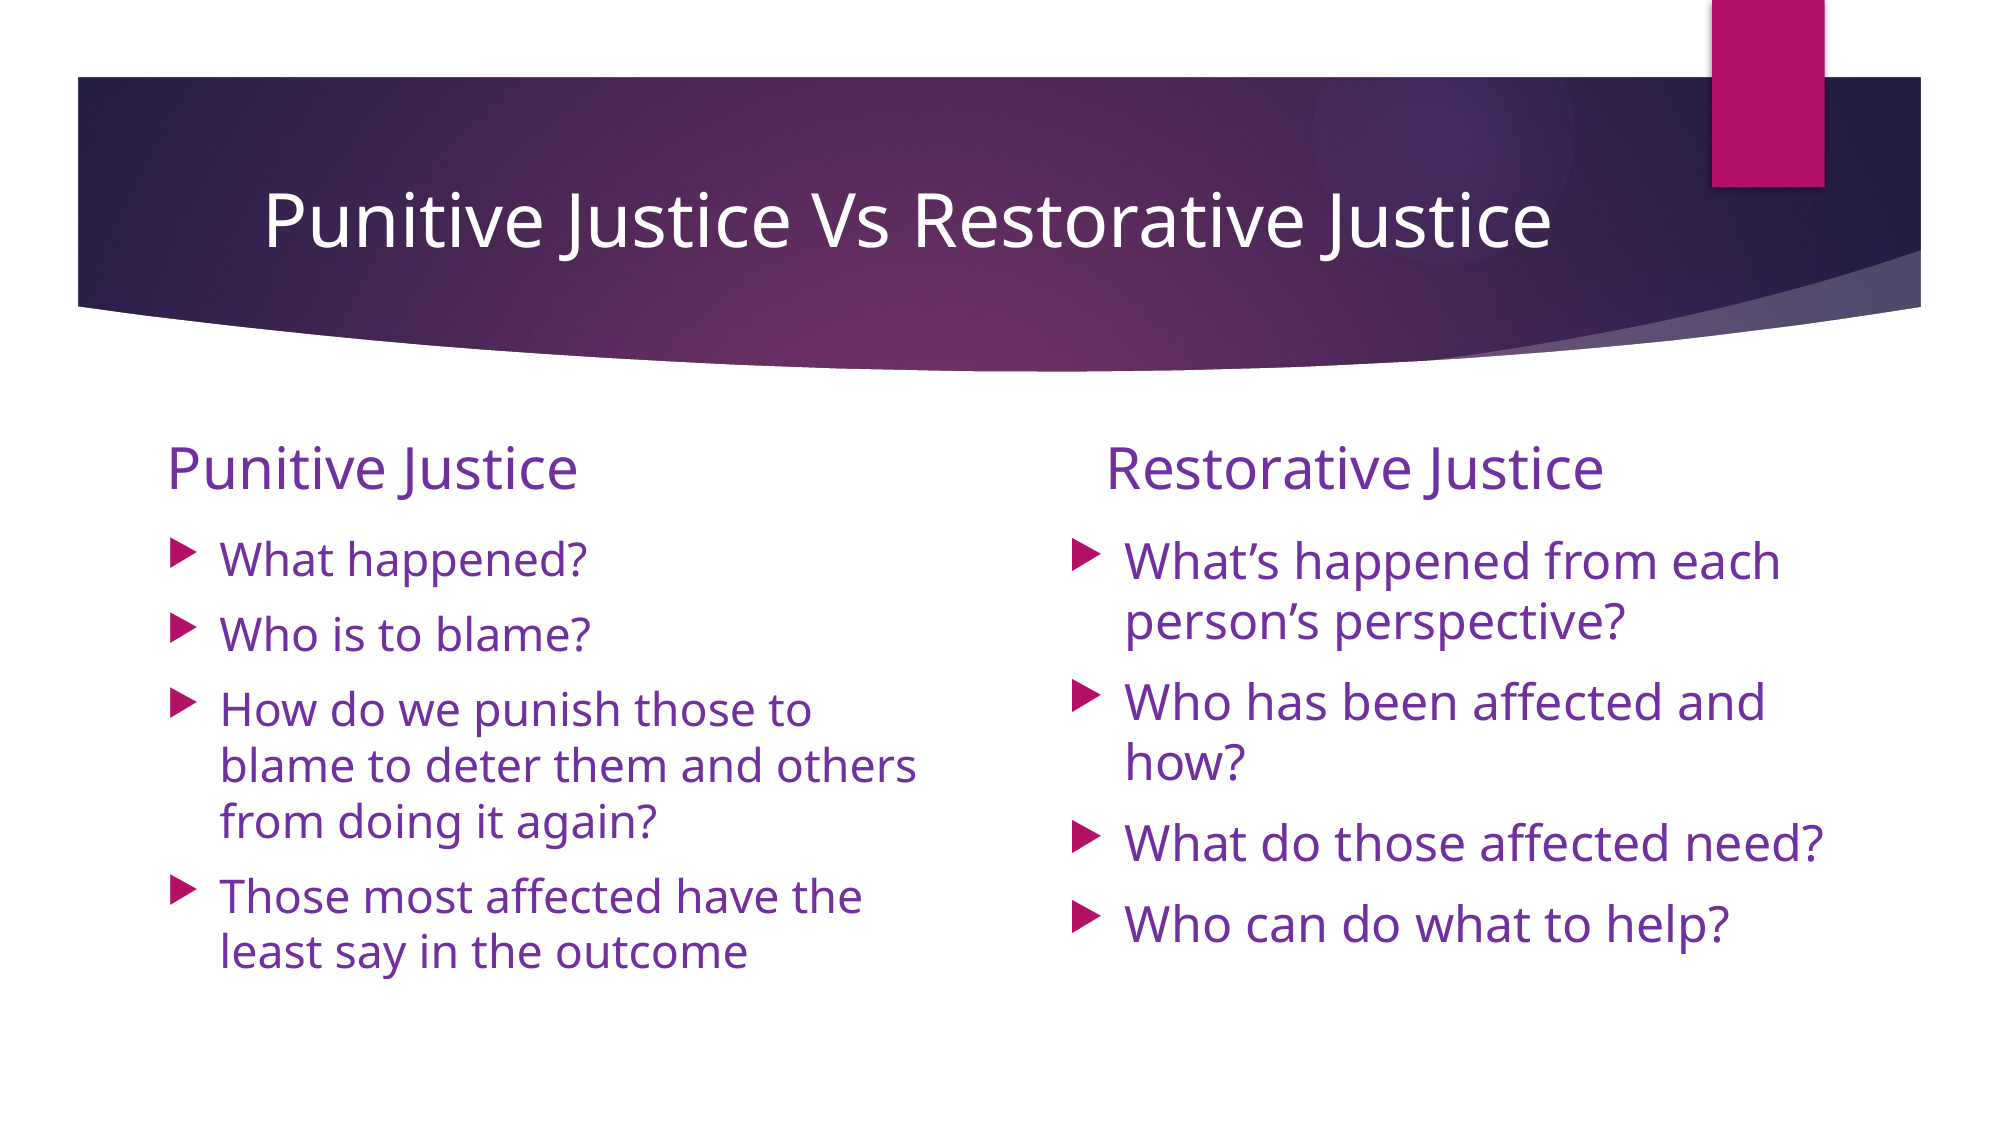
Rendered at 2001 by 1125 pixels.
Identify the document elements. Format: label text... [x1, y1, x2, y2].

text_box What’s happened from each person’s perspective? Who has been affected and how? What do those affected need? Who can do what to help? [1053, 522, 1845, 989]
list Restorative Justice [1090, 413, 1883, 509]
list Punitive Justice [151, 413, 944, 509]
title Punitive Justice Vs Restorative Justice [189, 159, 1627, 276]
list What happened? Who is to blame? How do we punish those to blame to deter them and others from doing it again? Those most affected have the least say in the outcome [151, 522, 944, 989]
